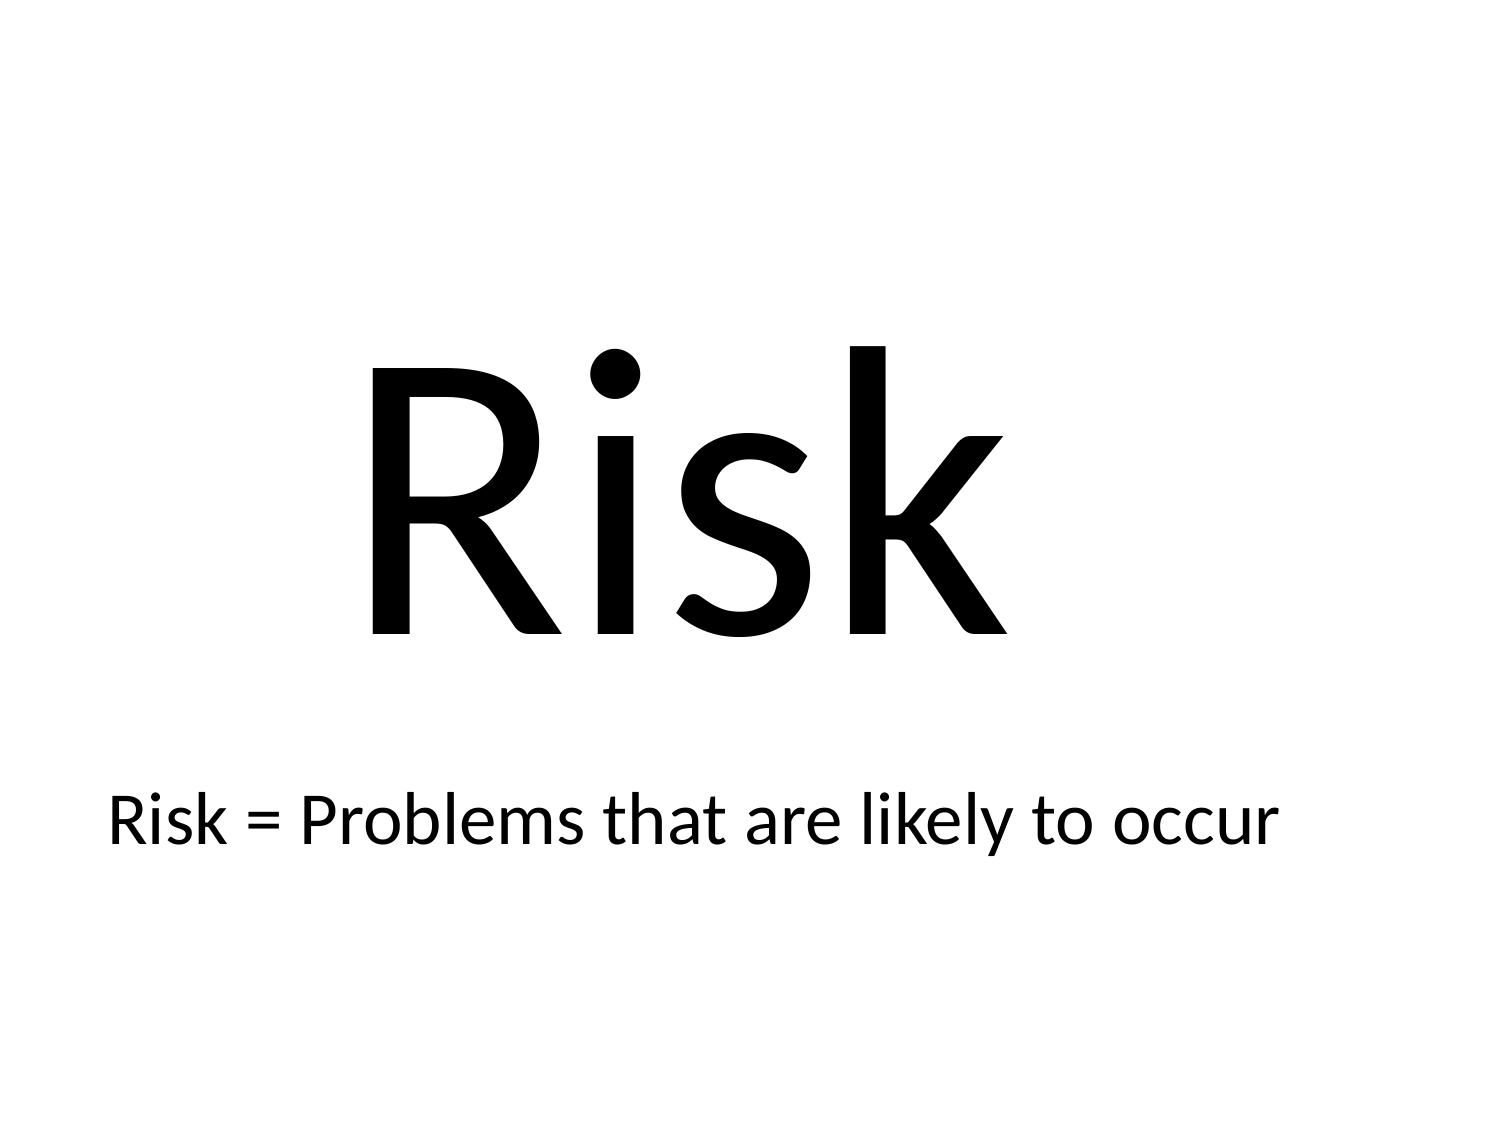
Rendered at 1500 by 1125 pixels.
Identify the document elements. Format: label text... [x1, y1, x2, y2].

text_box Risk = Problems that are likely to occur [92, 762, 1297, 868]
text_box Risk [328, 212, 1029, 725]
